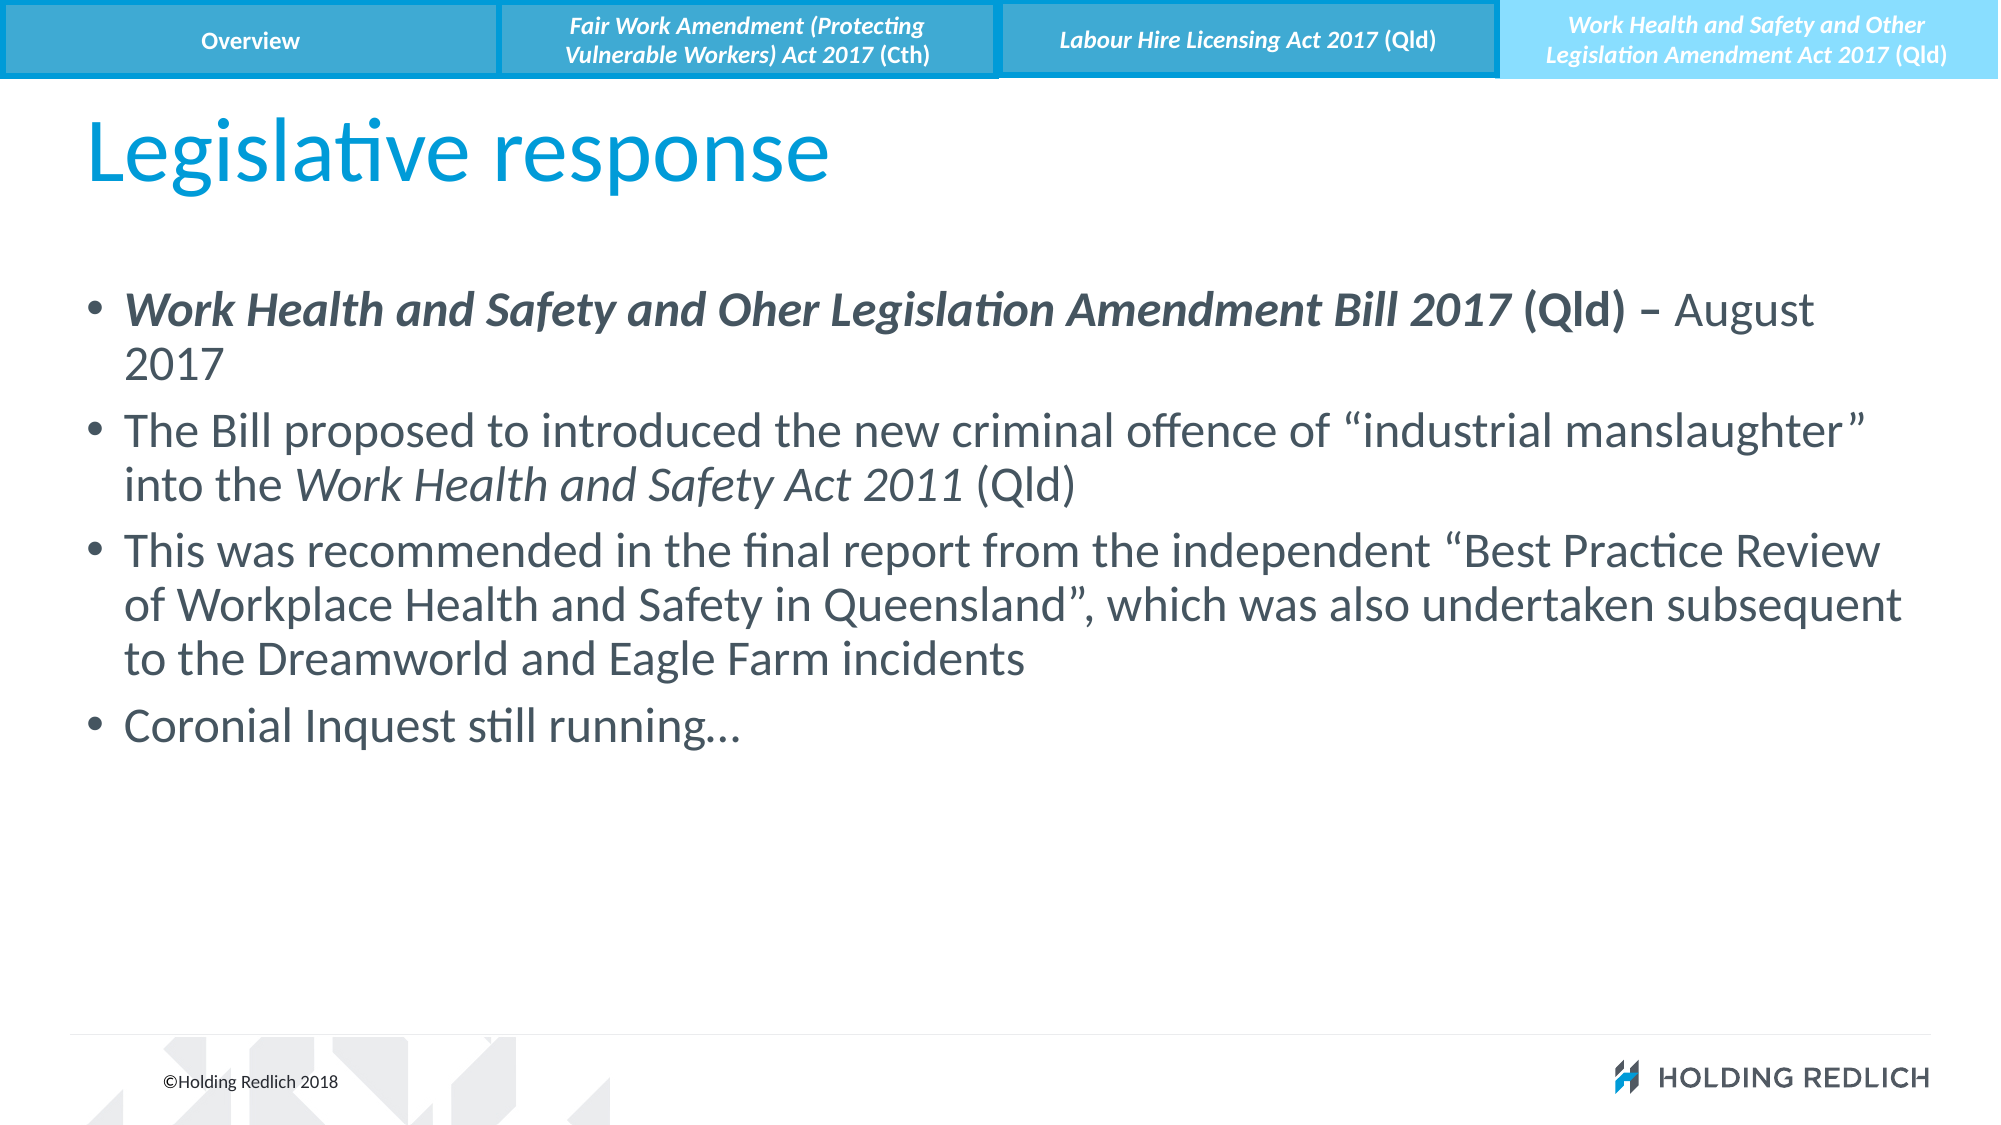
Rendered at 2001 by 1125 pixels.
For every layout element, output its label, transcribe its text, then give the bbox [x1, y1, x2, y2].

text_box Overview [2, 1, 500, 77]
text_box Labour Hire Licensing Act 2017 (Qld) [999, 0, 1498, 76]
title Legislative response [71, 94, 1929, 210]
picture [0, 1034, 2000, 1125]
list Work Health and Safety and Oher Legislation Amendment Bill 2017 (Qld) – August 2017 The Bill proposed to introduced the new criminal offence of “industrial manslaughter” into the Work Health and Safety Act 2011 (Qld) This was recommended in the final report from the independent “Best Practice Review of Workplace Health and Safety in Queensland”, which was also undertaken subsequent to the Dreamworld and Eagle Farm incidents Coronial Inquest still running… [71, 276, 1929, 993]
text_box Work Health and Safety and Other Legislation Amendment Act 2017 (Qld) [1498, 0, 1996, 77]
text_box Fair Work Amendment (Protecting Vulnerable Workers) Act 2017 (Cth) [500, 1, 997, 77]
